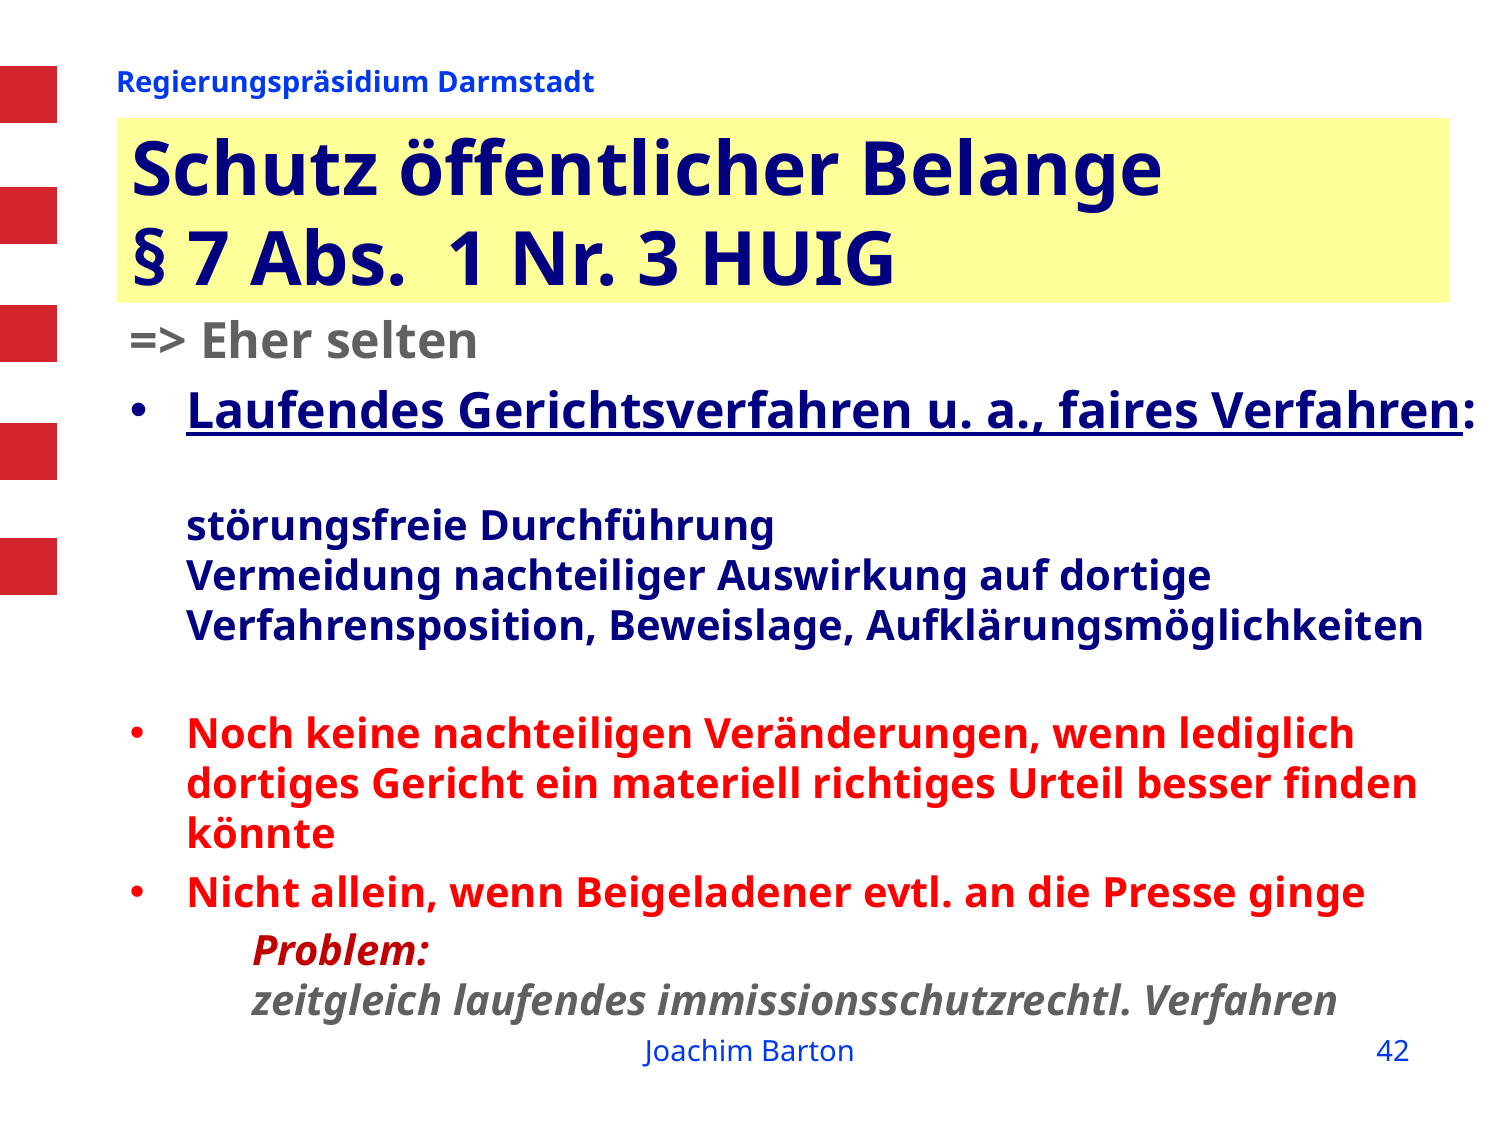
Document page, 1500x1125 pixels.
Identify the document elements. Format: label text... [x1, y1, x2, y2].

footer Joachim Barton [512, 1024, 988, 1103]
subtitle => Eher selten Laufendes Gerichtsverfahren u. a., faires Verfahren: störungsfreie Durchführung Vermeidung nachteiliger Auswirkung auf dortige Verfahrensposition, Beweislage, Aufklärungsmöglichkeiten Noch keine nachteiligen Veränderungen, wenn lediglich dortiges Gericht ein materiell richtiges Urteil besser finden könnte Nicht allein, wenn Beigeladener evtl. an die Presse ginge Problem: zeitgleich laufendes immissionsschutzrechtl. Verfahren [115, 301, 1500, 1035]
title Schutz öffentlicher Belange § 7 Abs. 1 Nr. 3 HUIG [116, 118, 1450, 303]
slide_number 42 [1074, 1024, 1426, 1103]
